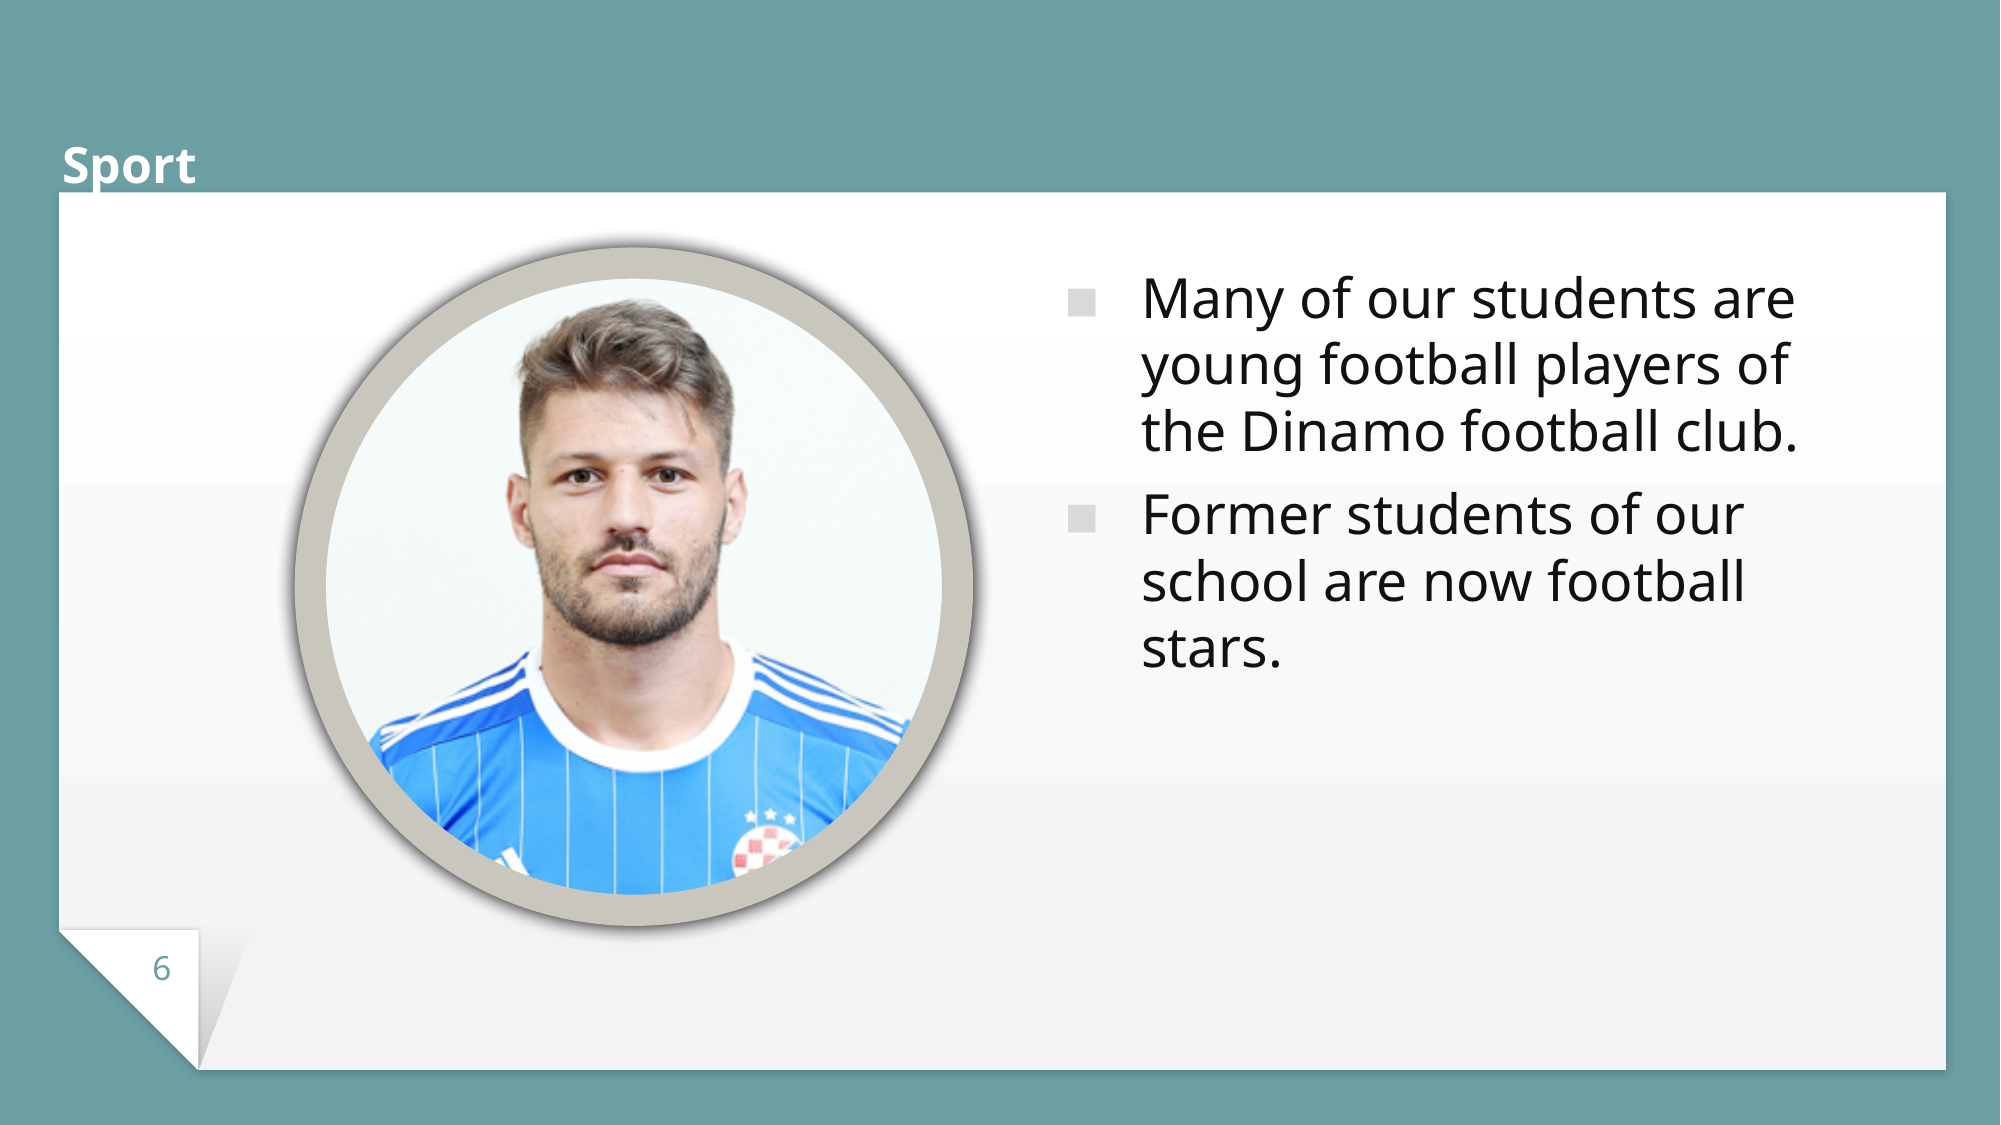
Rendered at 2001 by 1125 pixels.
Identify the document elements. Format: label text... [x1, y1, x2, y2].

title Sport [62, 78, 1900, 194]
list Many of our students are young football players of the Dinamo football club. Former students of our school are now football stars. [1025, 247, 1889, 1006]
picture [310, 262, 958, 911]
slide_number 6 [111, 932, 213, 1000]
